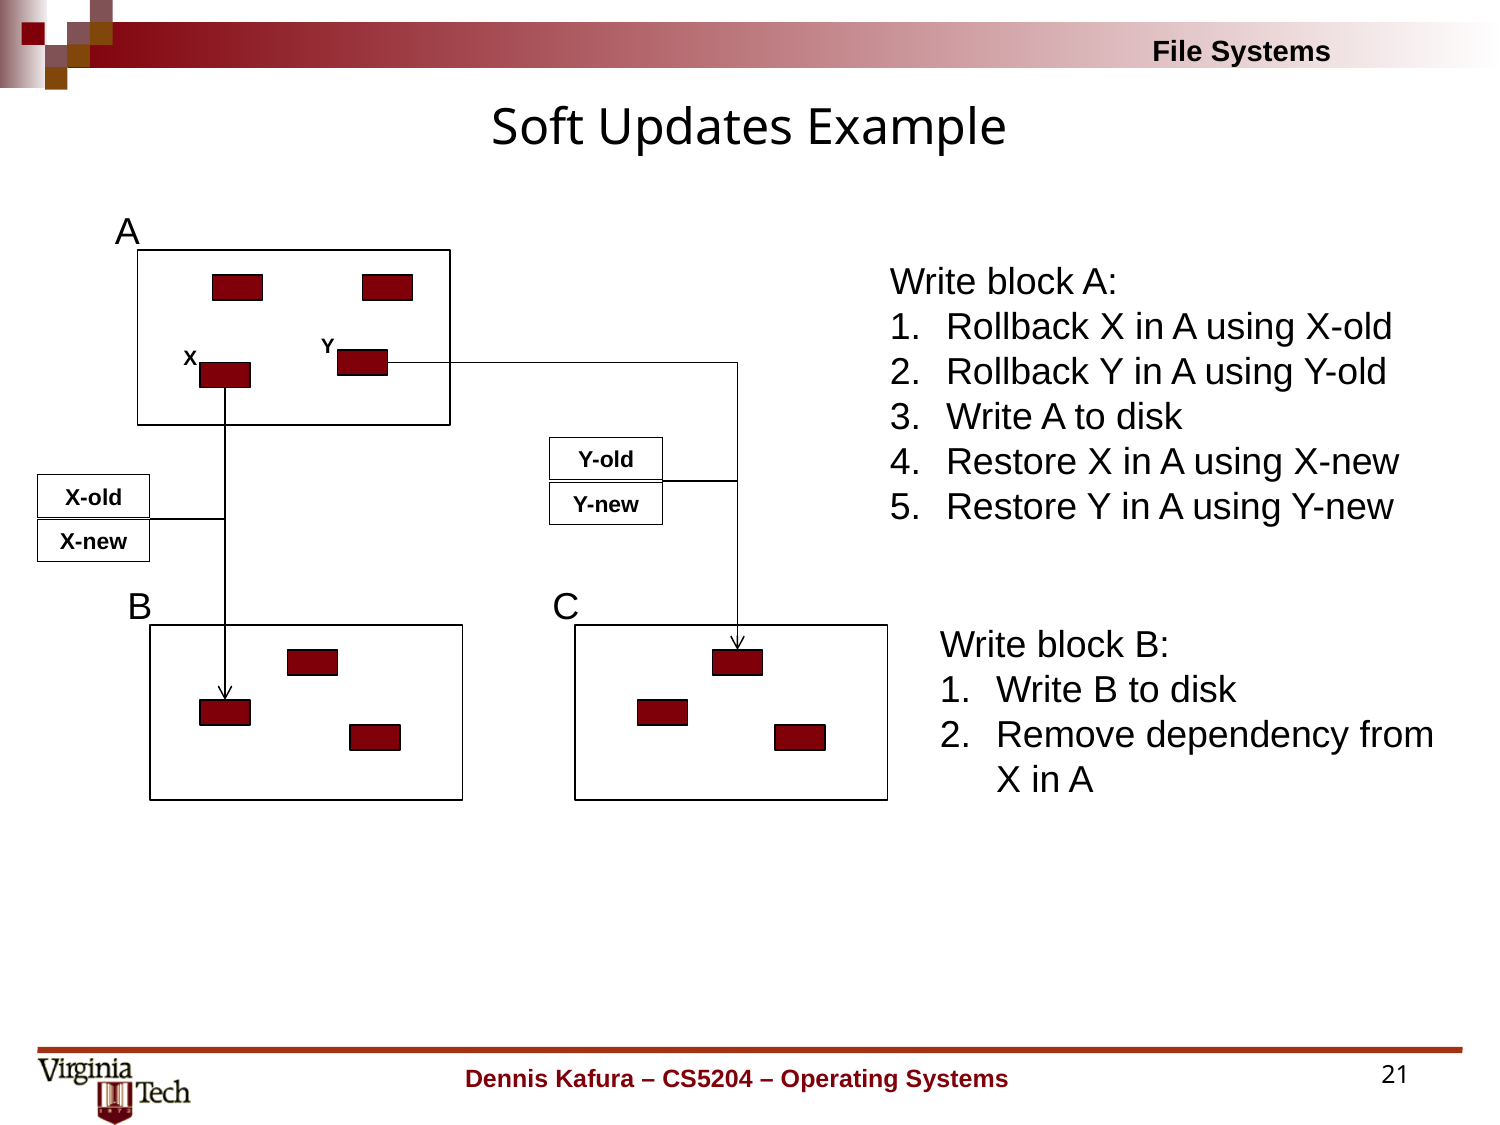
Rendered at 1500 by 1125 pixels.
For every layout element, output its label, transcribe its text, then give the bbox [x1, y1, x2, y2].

text_box Write block A: Rollback X in A using X-old Rollback Y in A using Y-old Write A to disk Restore X in A using X-new Restore Y in A using Y-new [891, 249, 1425, 535]
picture [37, 1058, 191, 1125]
text_box Write block B: Write B to disk Remove dependency from X in A [924, 612, 1475, 808]
title Soft Updates Example [74, 74, 1426, 176]
footer Dennis Kafura – CS5204 – Operating Systems [424, 1024, 1051, 1101]
slide_number 21 [1074, 1024, 1426, 1101]
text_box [37, 199, 888, 801]
